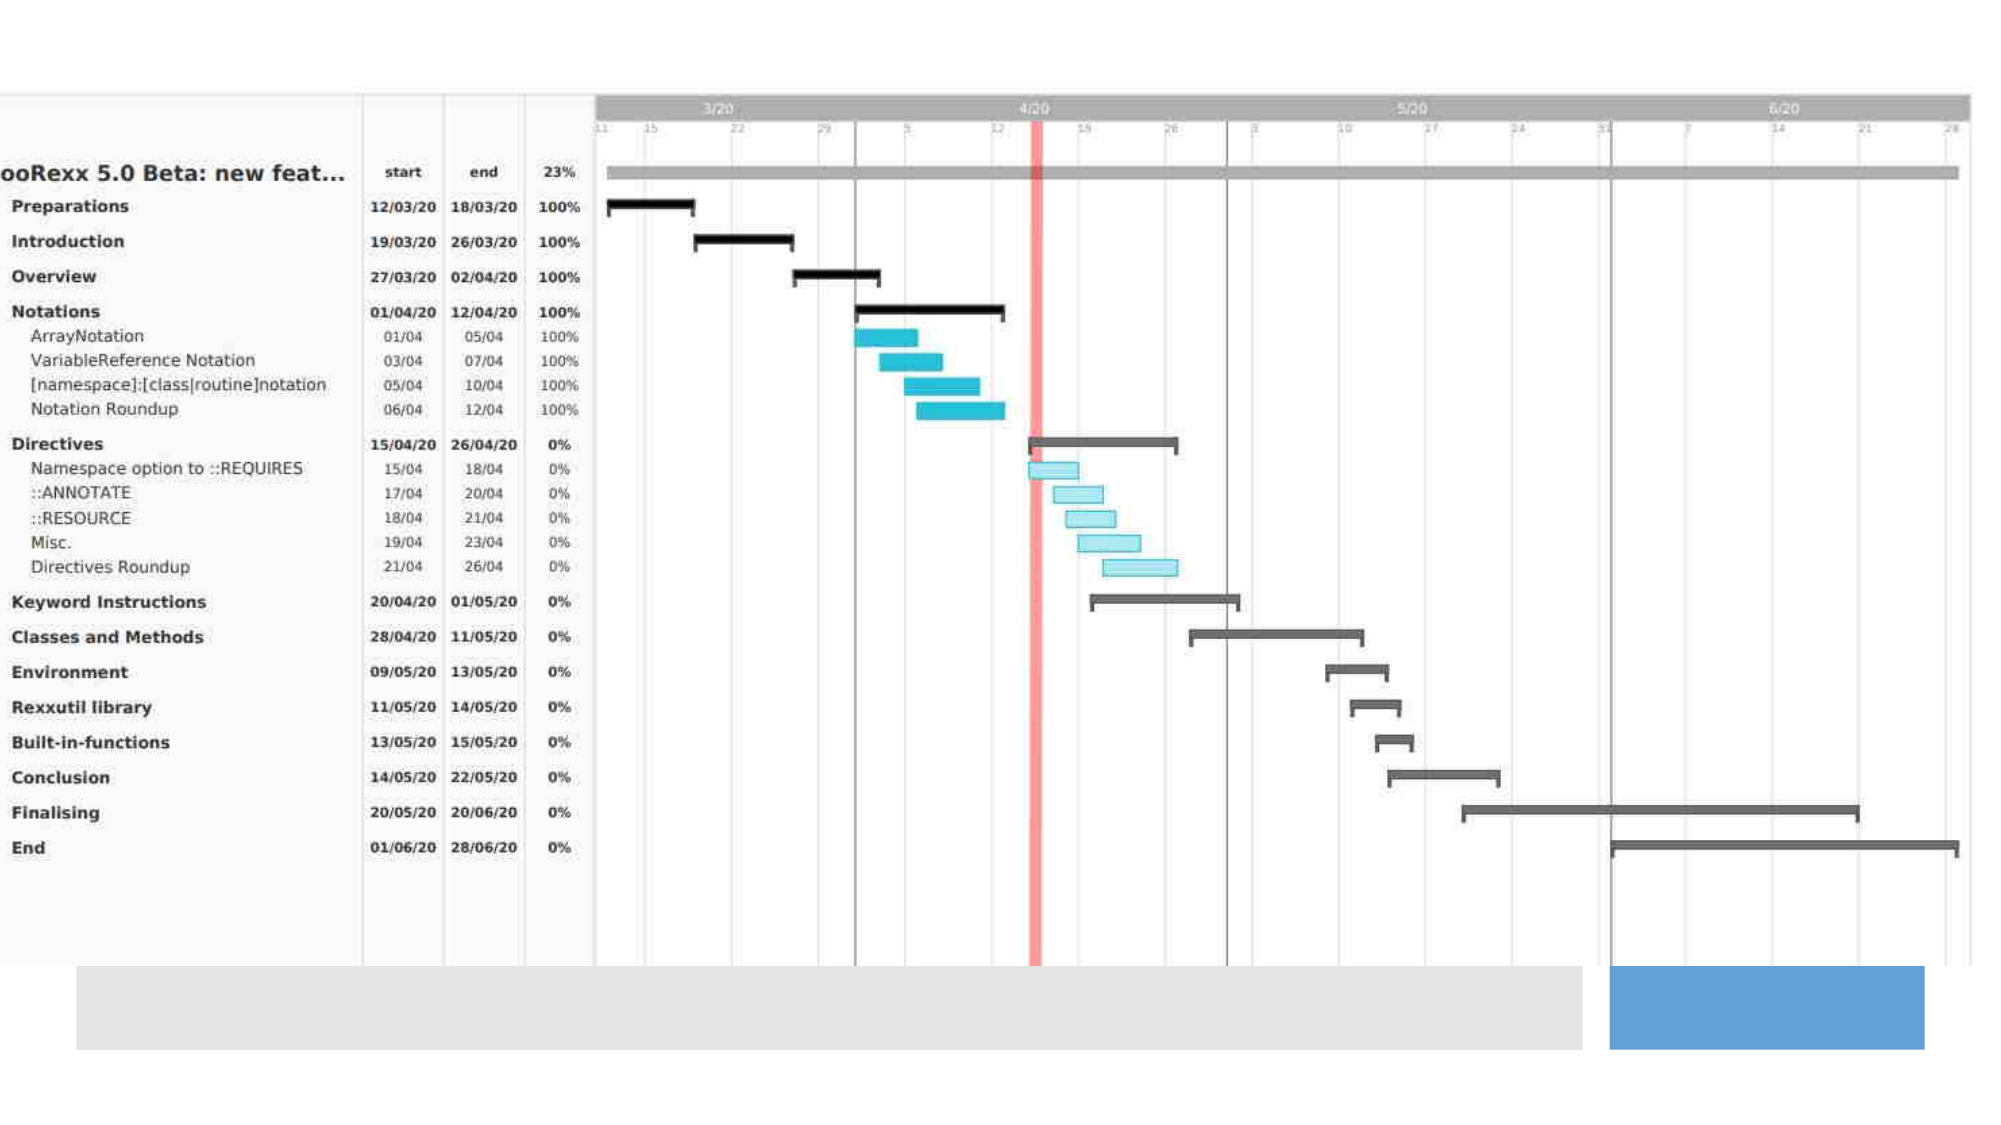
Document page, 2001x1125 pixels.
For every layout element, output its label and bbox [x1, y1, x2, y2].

text_box [75, 966, 1584, 1051]
text_box [1609, 966, 1926, 1051]
list [0, 73, 2000, 966]
